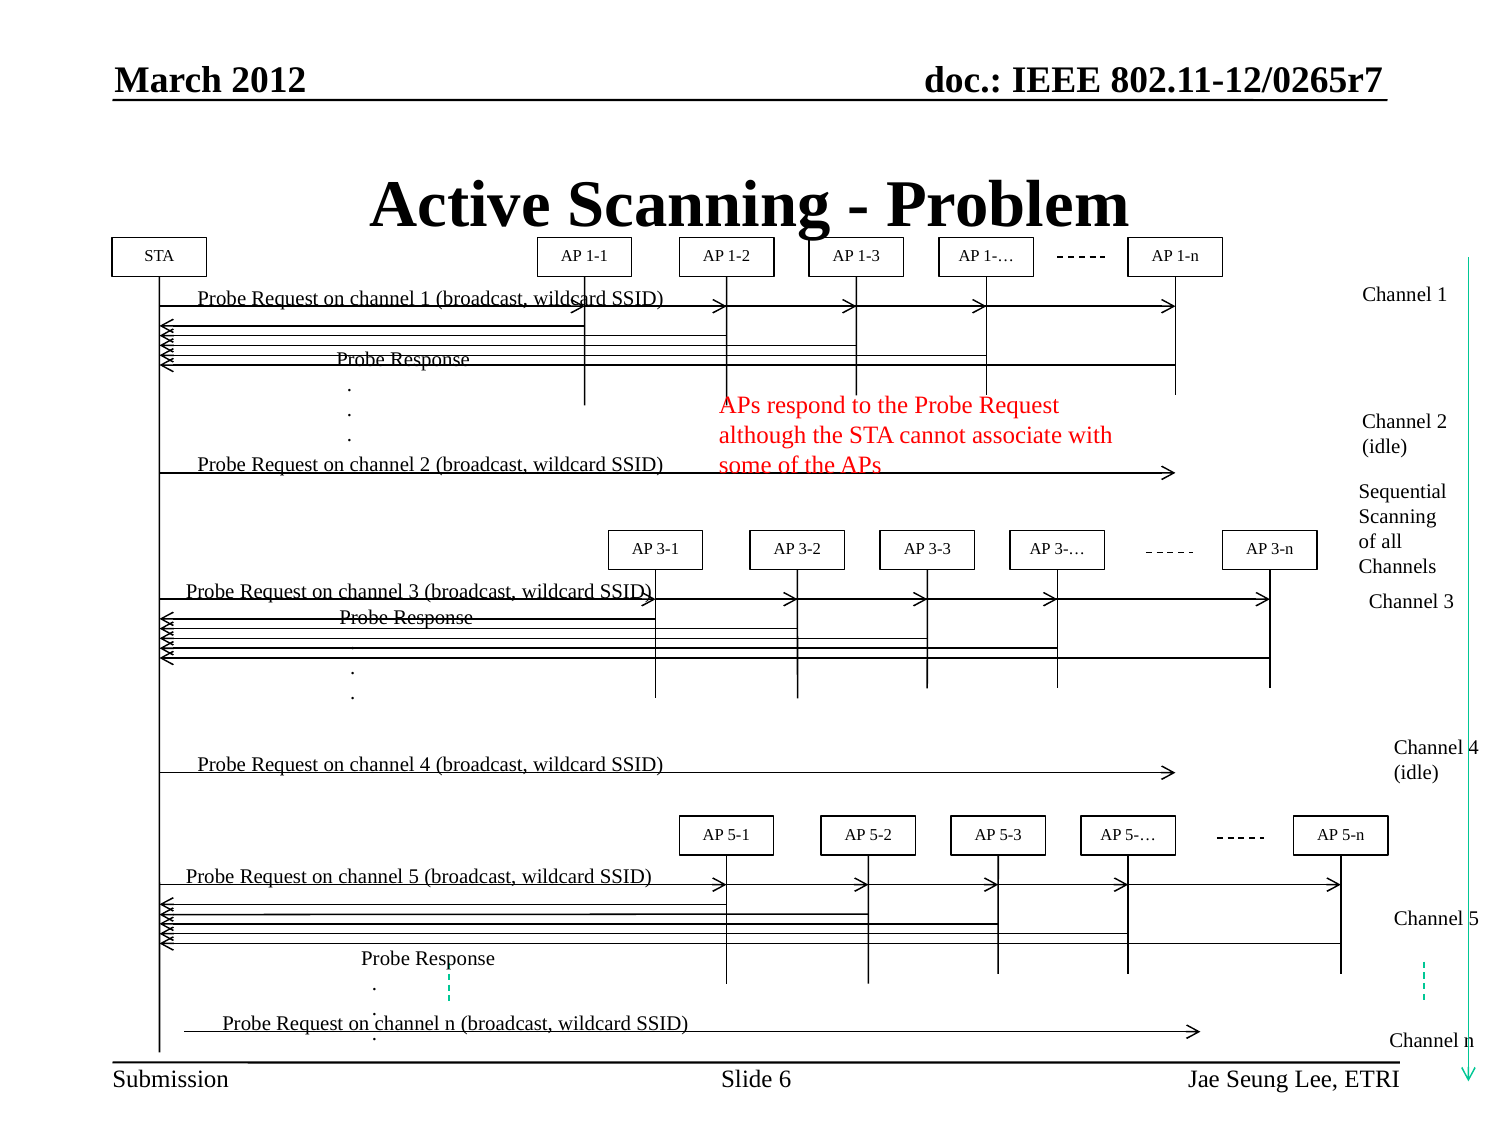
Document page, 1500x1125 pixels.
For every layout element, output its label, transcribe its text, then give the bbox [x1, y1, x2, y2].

title Active Scanning - Problem [112, 112, 1388, 235]
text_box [111, 237, 1500, 1082]
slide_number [114, 54, 309, 101]
